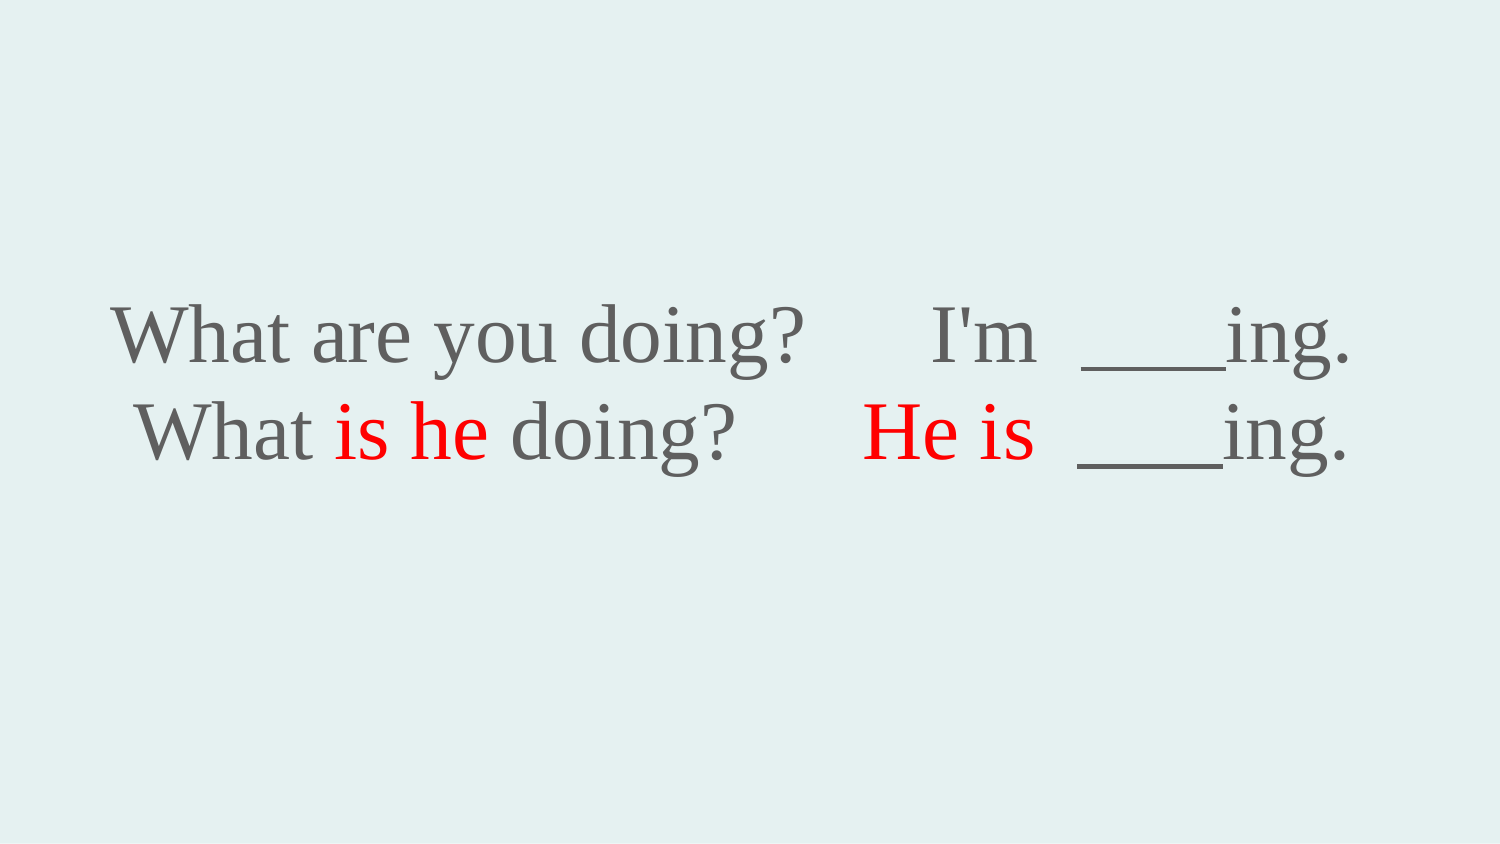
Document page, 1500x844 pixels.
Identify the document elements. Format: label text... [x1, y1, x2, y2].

text_box What is he doing? He is ing. [118, 368, 1366, 484]
text_box What are you doing? I'm ing. [95, 271, 1369, 386]
